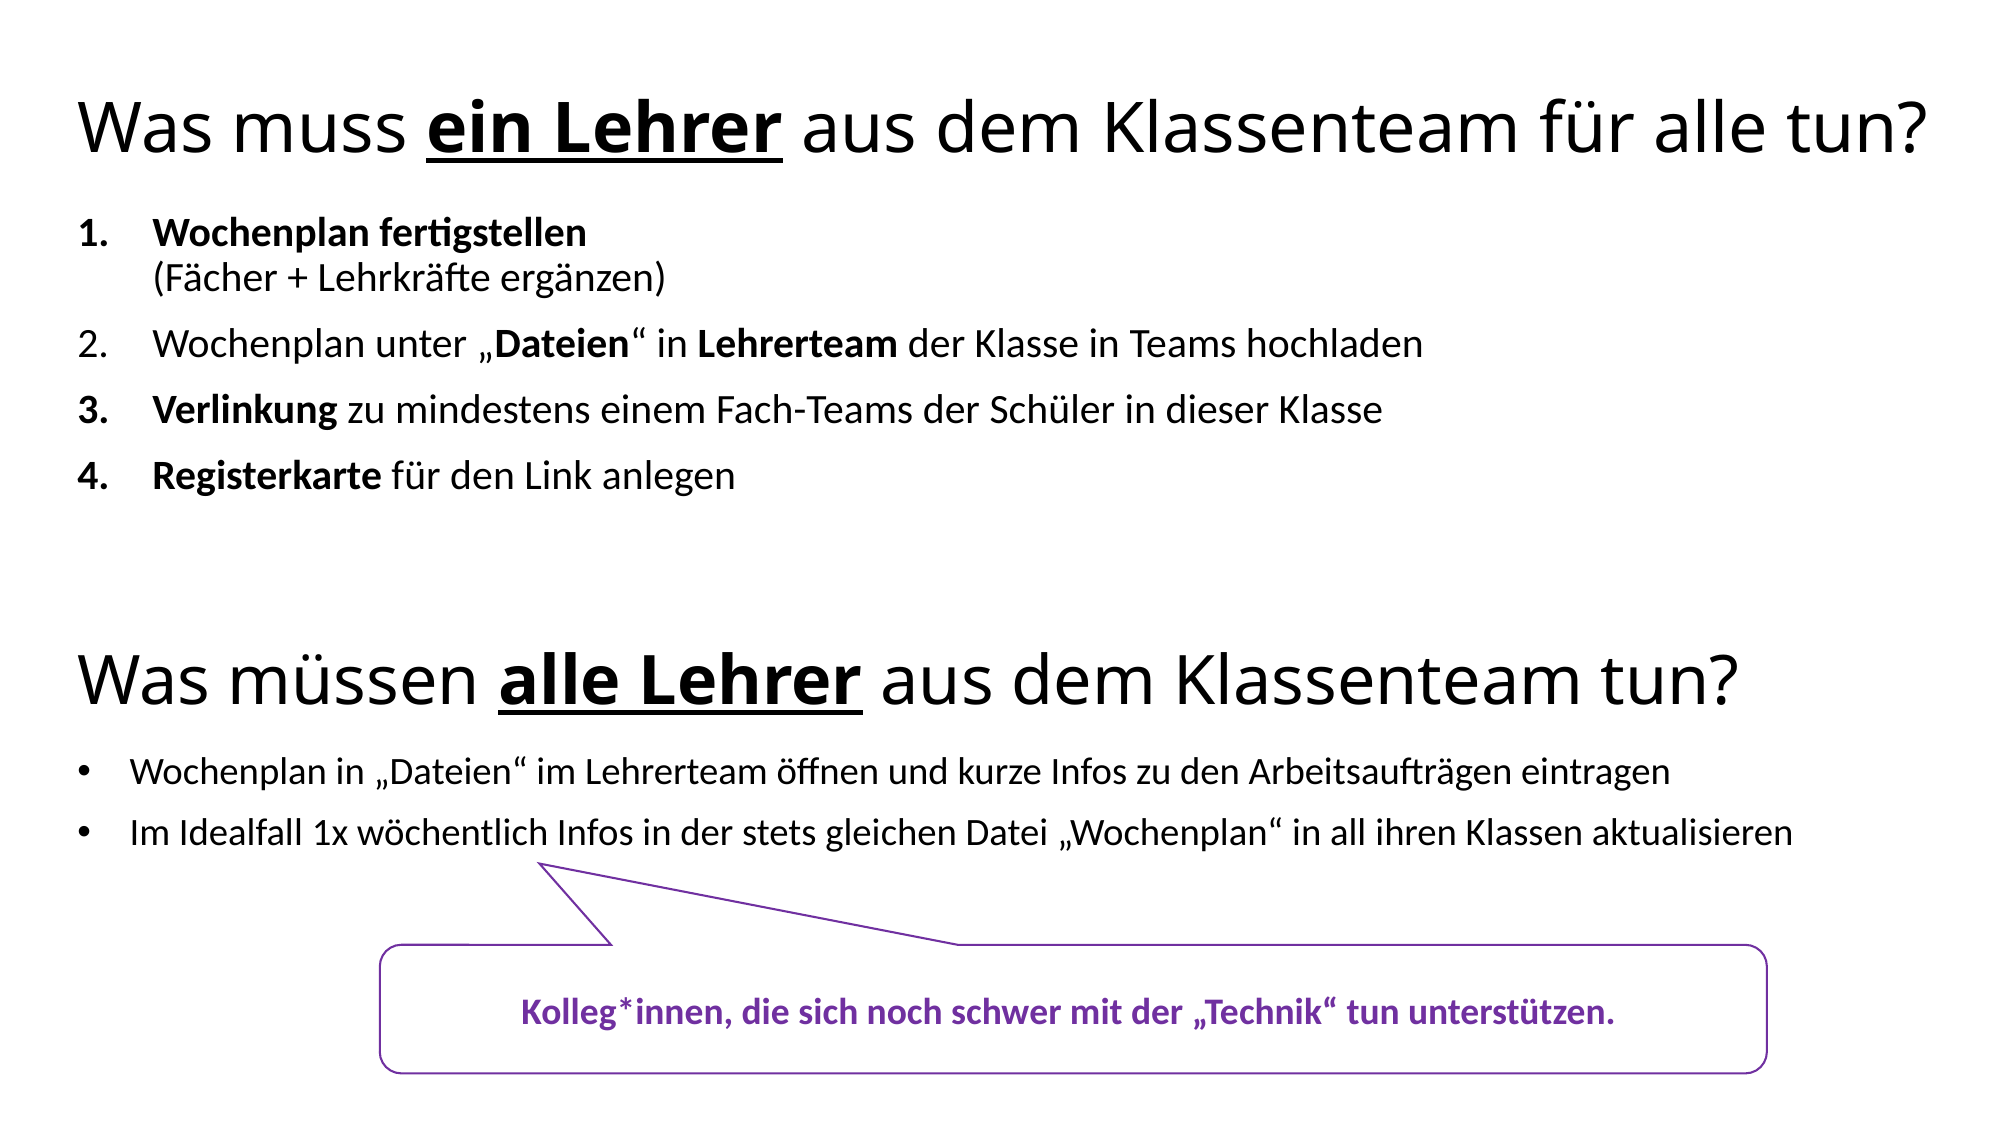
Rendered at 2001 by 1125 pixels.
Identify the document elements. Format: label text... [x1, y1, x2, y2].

title Was muss ein Lehrer aus dem Klassenteam für alle tun? [62, 17, 1950, 175]
text_box Wochenplan in „Dateien“ im Lehrerteam öffnen und kurze Infos zu den Arbeitsaufträgen eintragen Im Idealfall 1x wöchentlich Infos in der stets gleichen Datei „Wochenplan“ in all ihren Klassen aktualisieren [62, 743, 1833, 902]
text_box Kolleg*innen, die sich noch schwer mit der „Technik“ tun unterstützen. [378, 861, 1768, 1075]
text_box Was müssen alle Lehrer aus dem Klassenteam tun? [62, 590, 1833, 727]
list Wochenplan fertigstellen (Fächer + Lehrkräfte ergänzen) Wochenplan unter „Dateien“ in Lehrerteam der Klasse in Teams hochladen Verlinkung zu mindestens einem Fach-Teams der Schüler in dieser Klasse Registerkarte für den Link anlegen [62, 203, 1788, 450]
